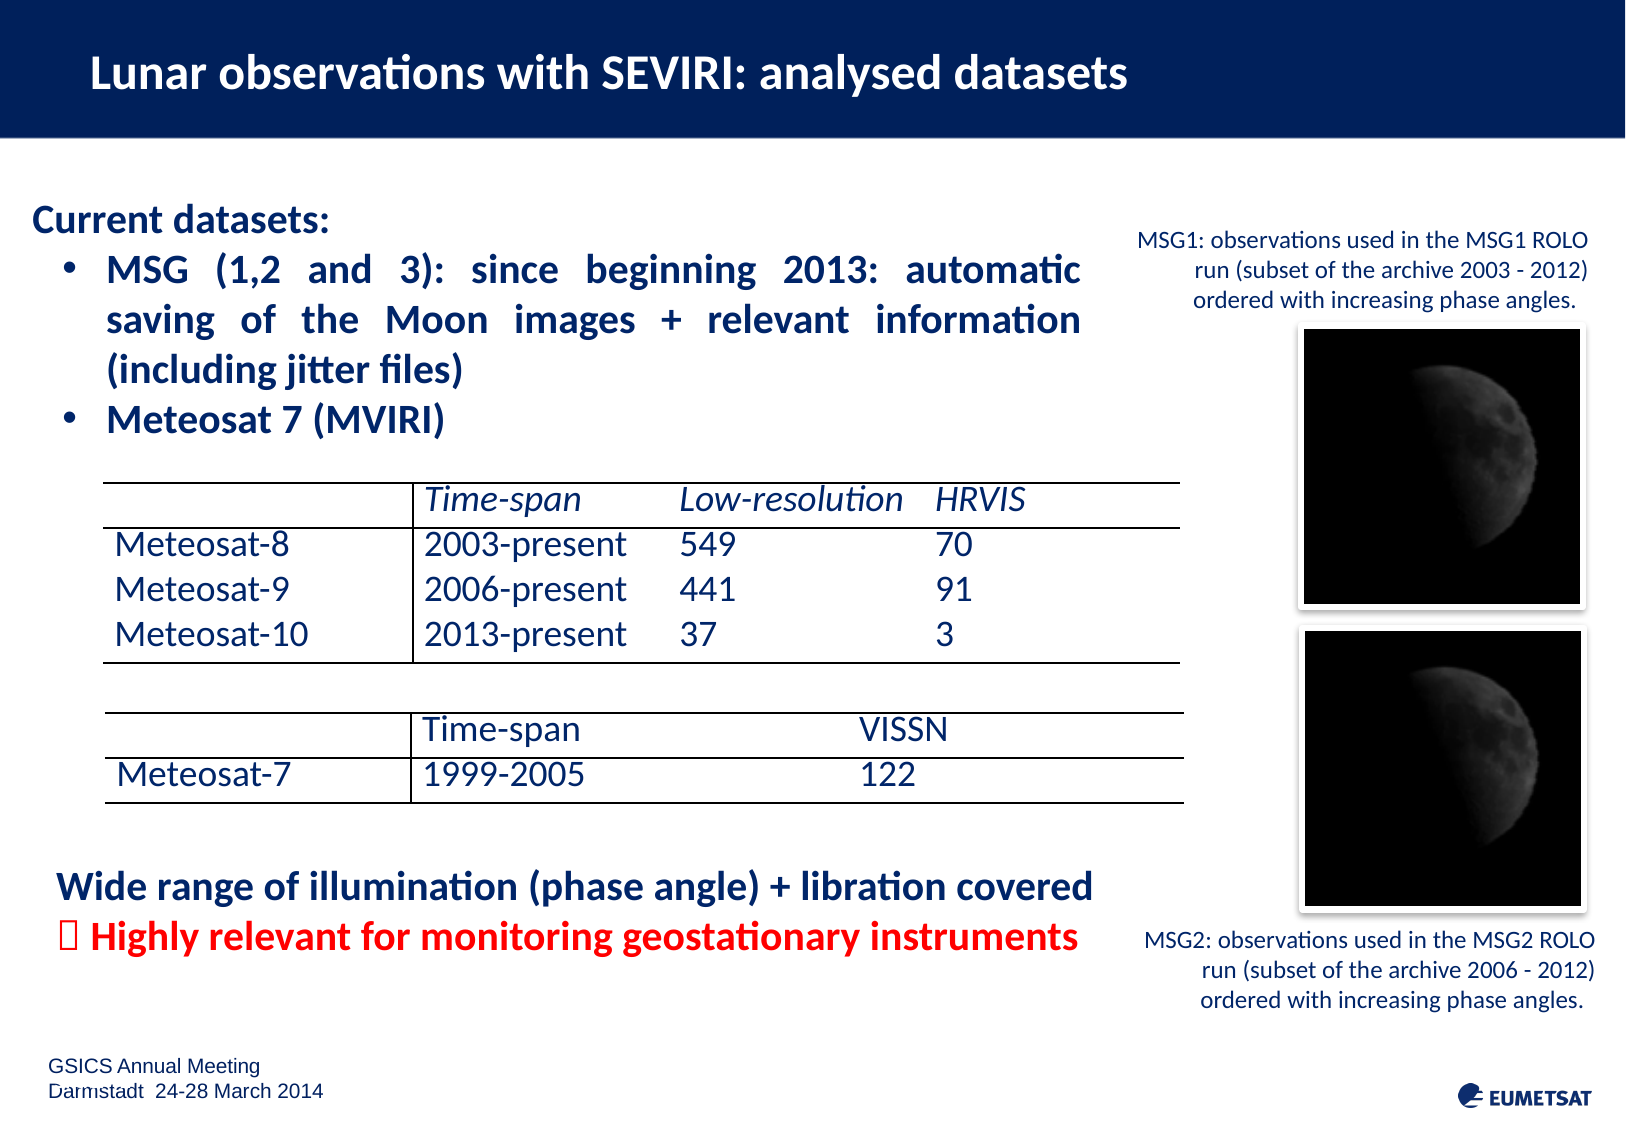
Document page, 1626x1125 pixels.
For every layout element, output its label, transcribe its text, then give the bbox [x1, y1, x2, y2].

table_header VISSN [848, 714, 1184, 757]
table_header Low-resolution [668, 484, 924, 527]
table_cell Meteosat-8 [103, 529, 412, 573]
table_cell 441 [668, 573, 924, 618]
table_cell 122 [848, 759, 1184, 802]
table_header HRVIS [924, 484, 1180, 527]
table_cell 37 [668, 618, 924, 662]
table_cell 2013-present [414, 618, 668, 662]
table_cell 549 [668, 529, 924, 573]
table_cell 91 [924, 573, 1180, 618]
slide_number Slide: 12 [39, 1062, 157, 1107]
table_header [105, 714, 410, 757]
table_cell 2003-present [414, 529, 668, 573]
table_cell Meteosat-7 [105, 759, 410, 802]
table_cell Meteosat-9 [103, 573, 412, 618]
table_cell 1999-2005 [412, 759, 848, 802]
text_box MSG2: observations used in the MSG2 ROLO run (subset of the archive 2006 - 2012) ordered with increasing phase angles. [1117, 916, 1612, 1021]
table_header Time-span [412, 714, 848, 757]
text_box Lunar observations with SEVIRI: analysed datasets [74, 31, 1513, 114]
table_header Time-span [414, 484, 668, 527]
text_box Current datasets: MSG (1,2 and 3): since beginning 2013: automatic saving of the Moon images + relevant information (including jitter files) Meteosat 7 (MVIRI) [17, 184, 1097, 500]
text_box MSG1: observations used in the MSG1 ROLO run (subset of the archive 2003 - 2012) ordered with increasing phase angles. [1110, 216, 1604, 321]
table_cell Meteosat-10 [103, 618, 412, 662]
table_header [103, 484, 412, 527]
table_cell 3 [924, 618, 1180, 662]
table_cell 70 [924, 529, 1180, 573]
picture [0, 0, 1626, 1125]
text_box Wide range of illumination (phase angle) + libration covered  Highly relevant for monitoring geostationary instruments [41, 851, 1120, 967]
table_cell 2006-present [414, 573, 668, 618]
